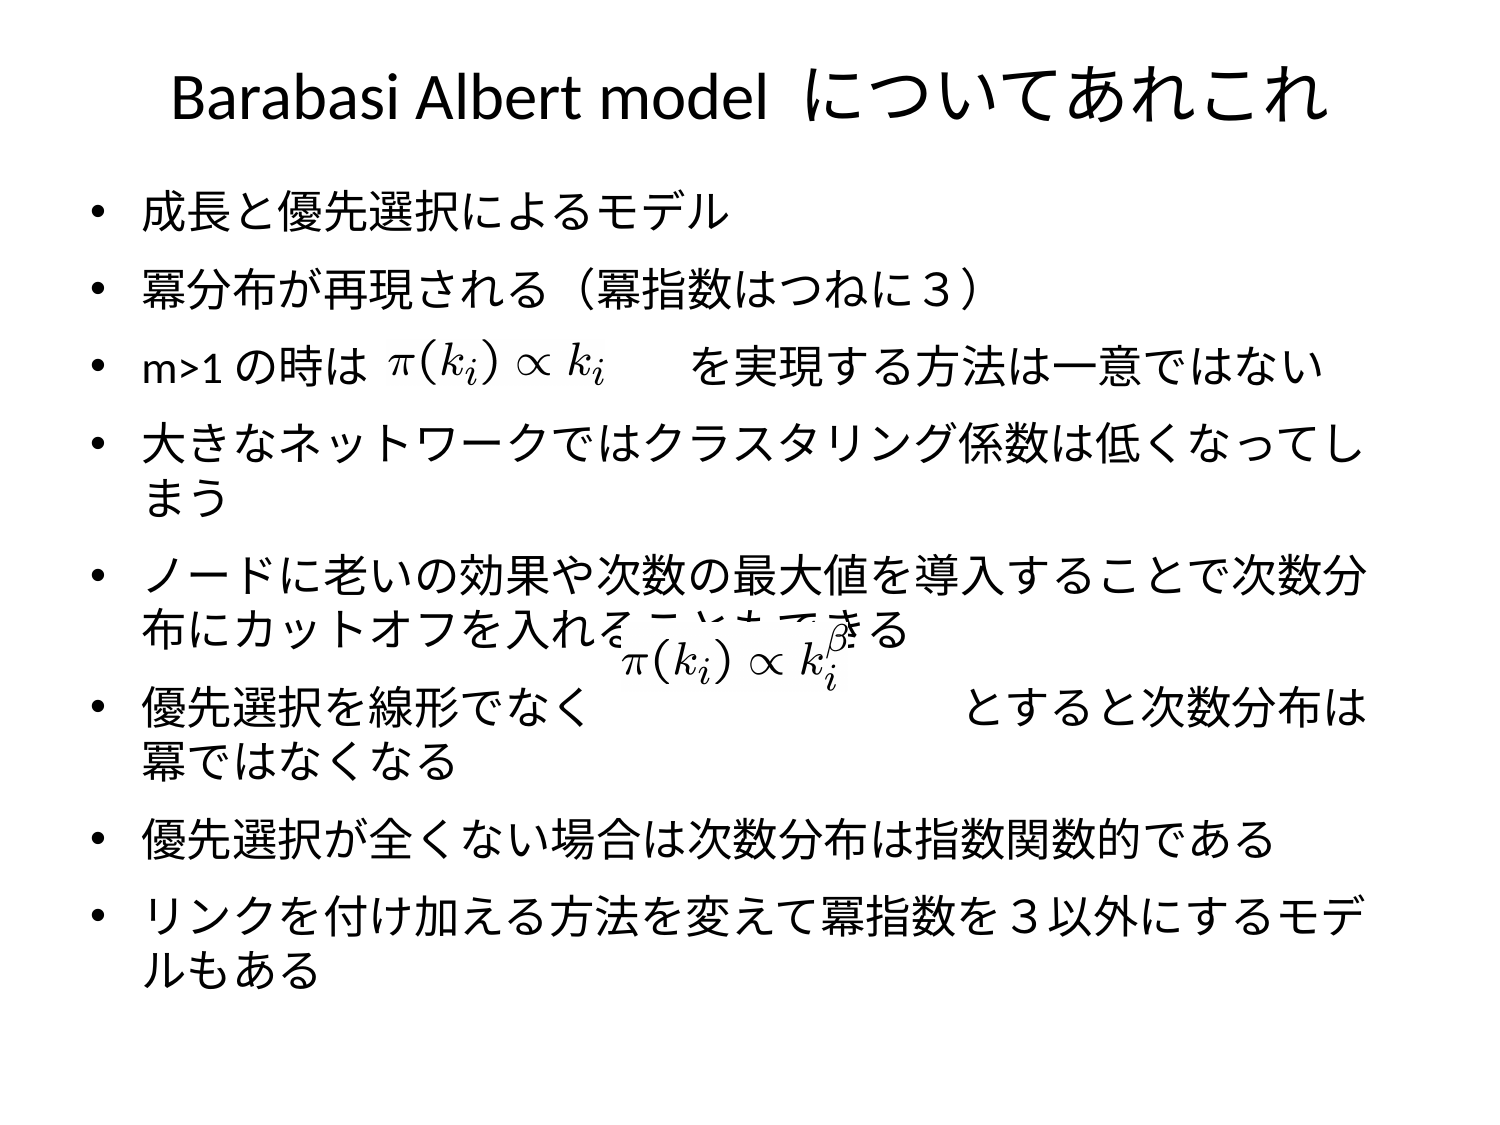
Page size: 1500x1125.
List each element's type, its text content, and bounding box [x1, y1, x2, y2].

list 成長と優先選択によるモデル 冪分布が再現される（冪指数はつねに３） m>1の時は を実現する方法は一意ではない 大きなネットワークではクラスタリング係数は低くなってしまう ノードに老いの効果や次数の最大値を導入することで次数分布にカットオフを入れることもできる 優先選択を線形でなく とすると次数分布は冪ではなくなる 優先選択が全くない場合は次数分布は指数関数的である リンクを付け加える方法を変えて冪指数を３以外にするモデルもある [75, 175, 1425, 1005]
title Barabasi Albert model についてあれこれ [75, 45, 1425, 141]
picture [620, 622, 849, 692]
picture [386, 339, 605, 386]
